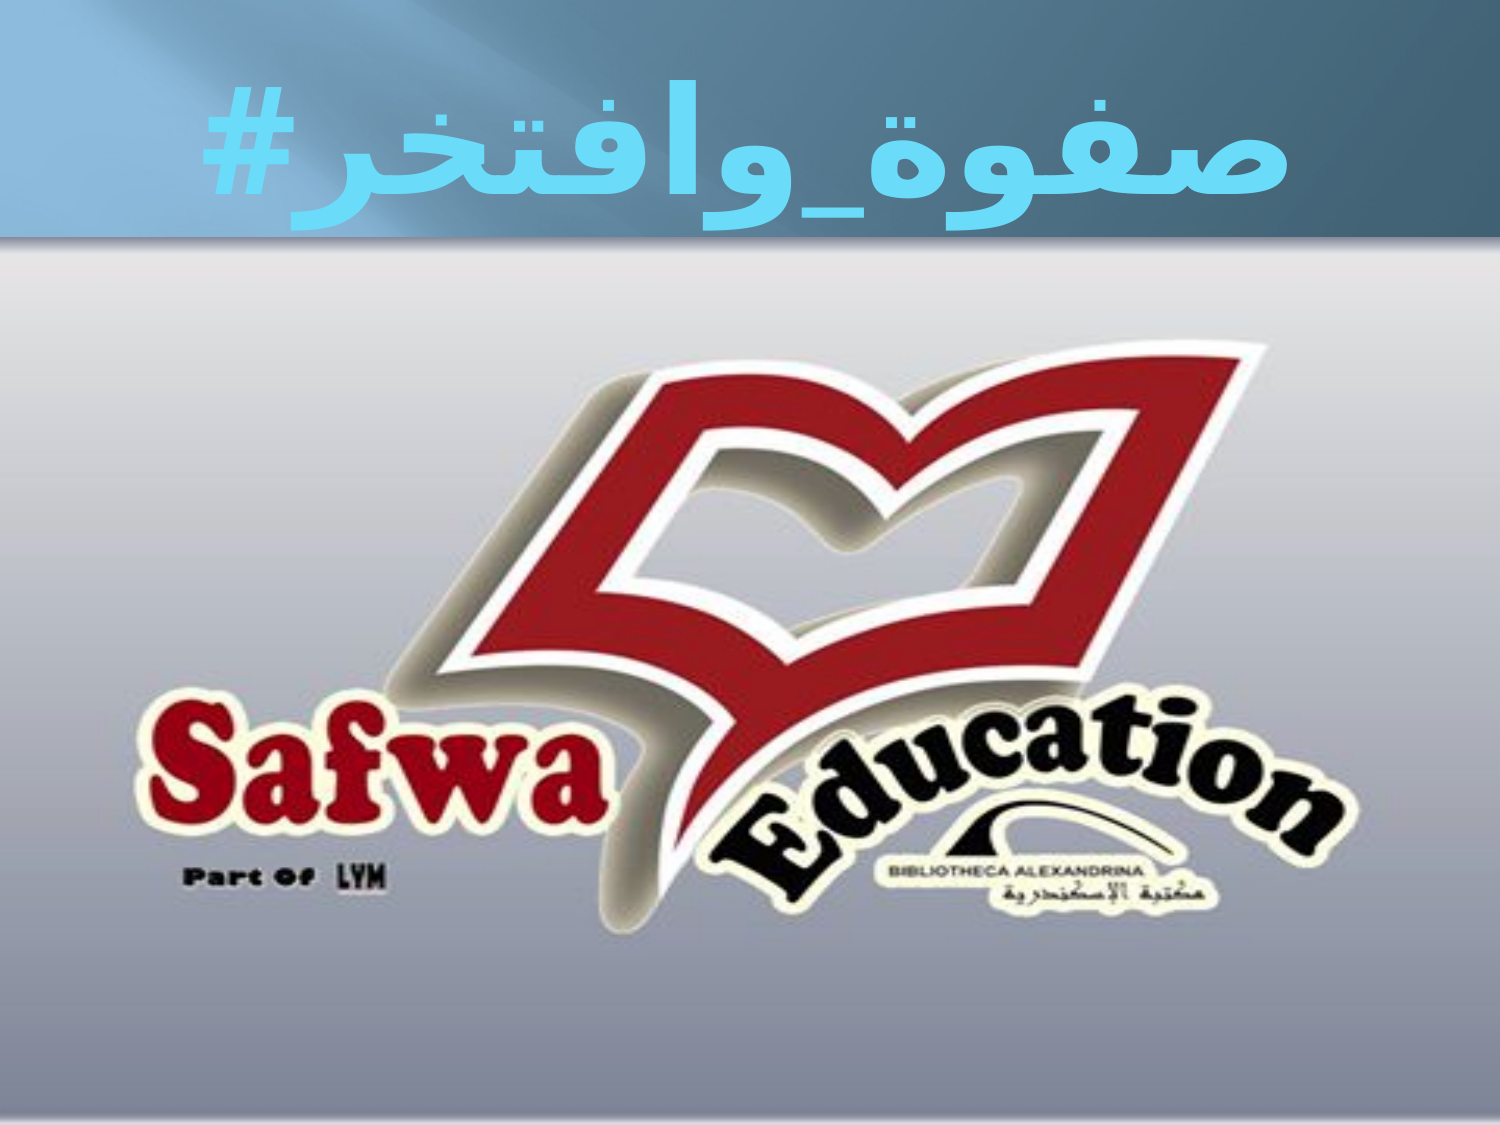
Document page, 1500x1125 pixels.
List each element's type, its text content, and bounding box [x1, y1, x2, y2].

picture [0, 237, 1500, 1125]
text_box #صفوة_وافتخر [37, 37, 1463, 233]
